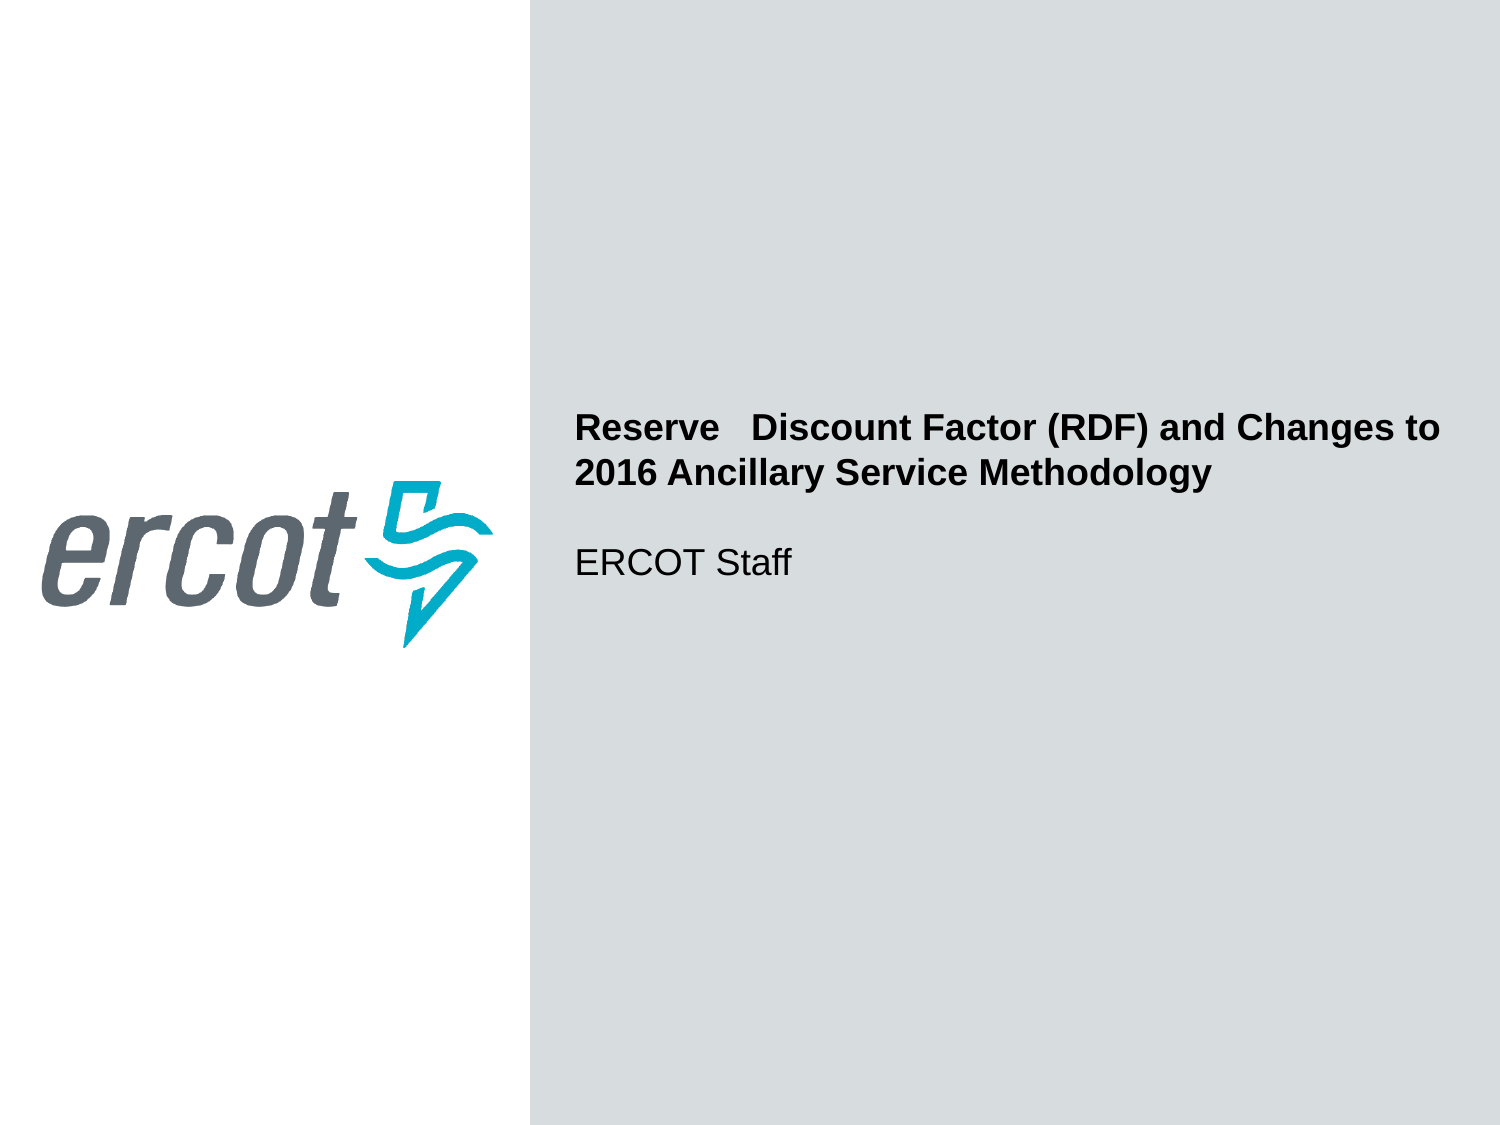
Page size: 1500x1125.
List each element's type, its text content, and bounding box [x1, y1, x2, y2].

picture [32, 471, 501, 654]
text_box Reserve Discount Factor (RDF) and Changes to 2016 Ancillary Service Methodology ERCOT Staff [559, 395, 1486, 636]
